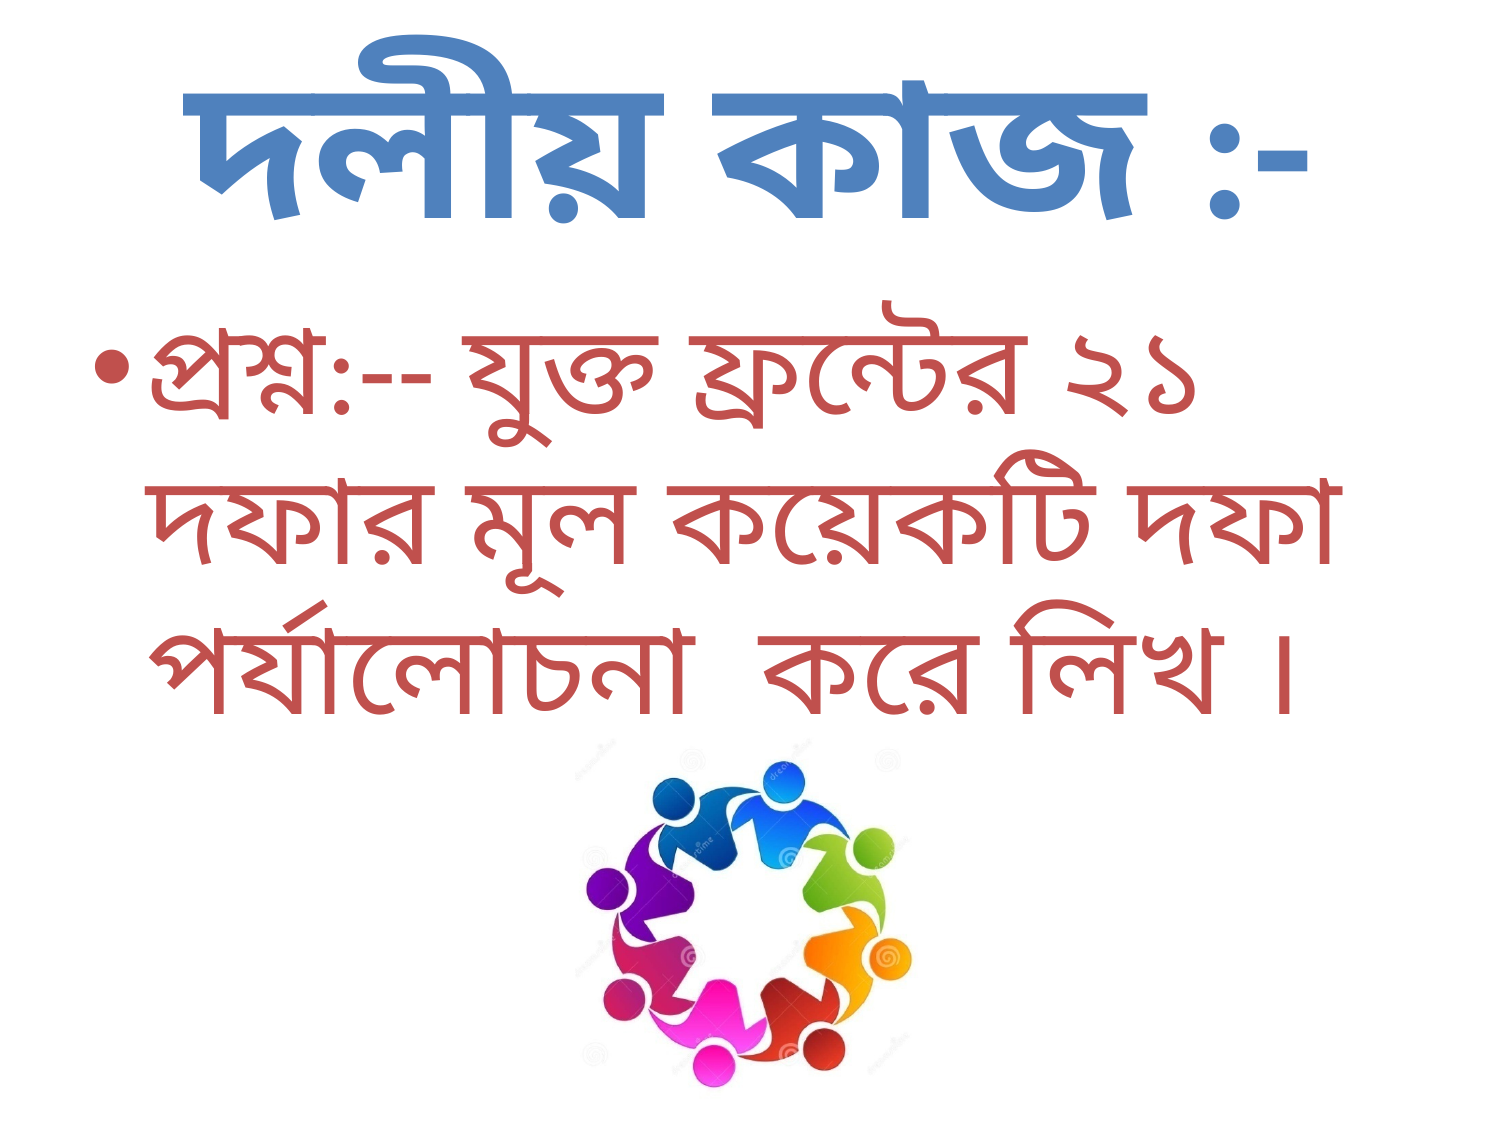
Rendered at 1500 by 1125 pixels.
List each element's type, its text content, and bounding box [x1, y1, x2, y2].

picture [574, 737, 926, 1104]
list প্রশ্ন:-- যুক্ত ফ্রন্টের ২১ দফার মূল কয়েকটি দফা পর্যালোচনা করে লিখ । [75, 282, 1425, 763]
title দলীয় কাজ :- [75, 45, 1425, 233]
